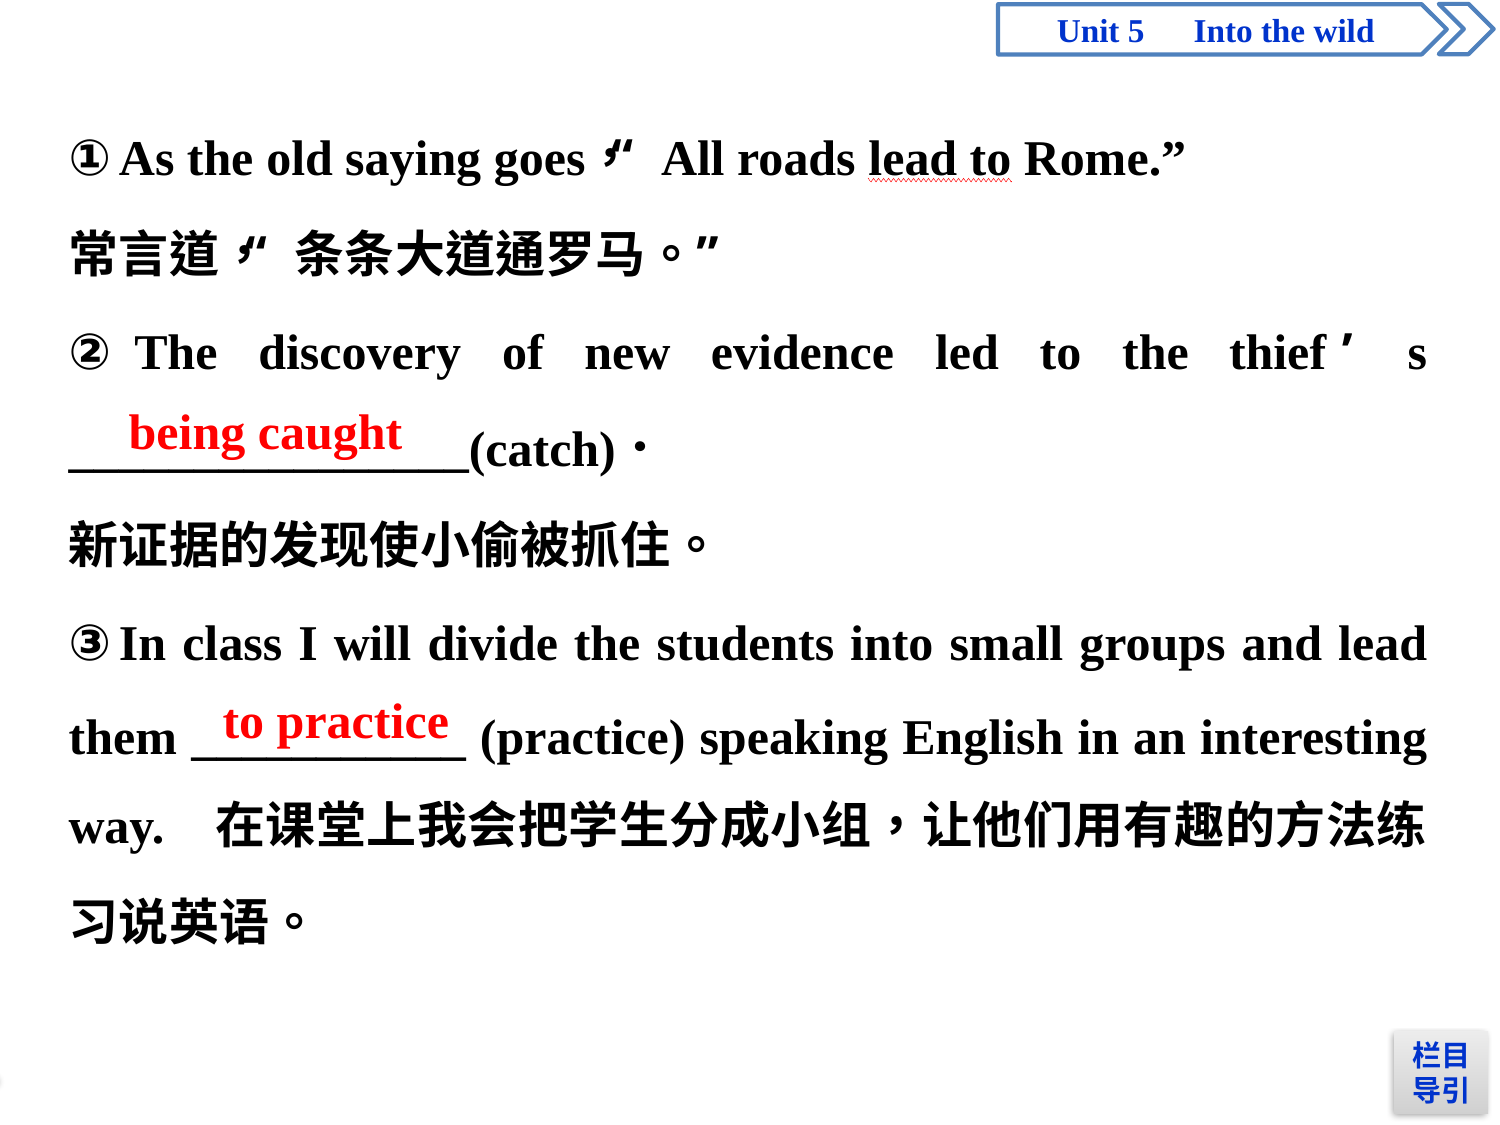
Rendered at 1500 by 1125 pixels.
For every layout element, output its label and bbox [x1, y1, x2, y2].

text_box [68, 125, 1428, 989]
